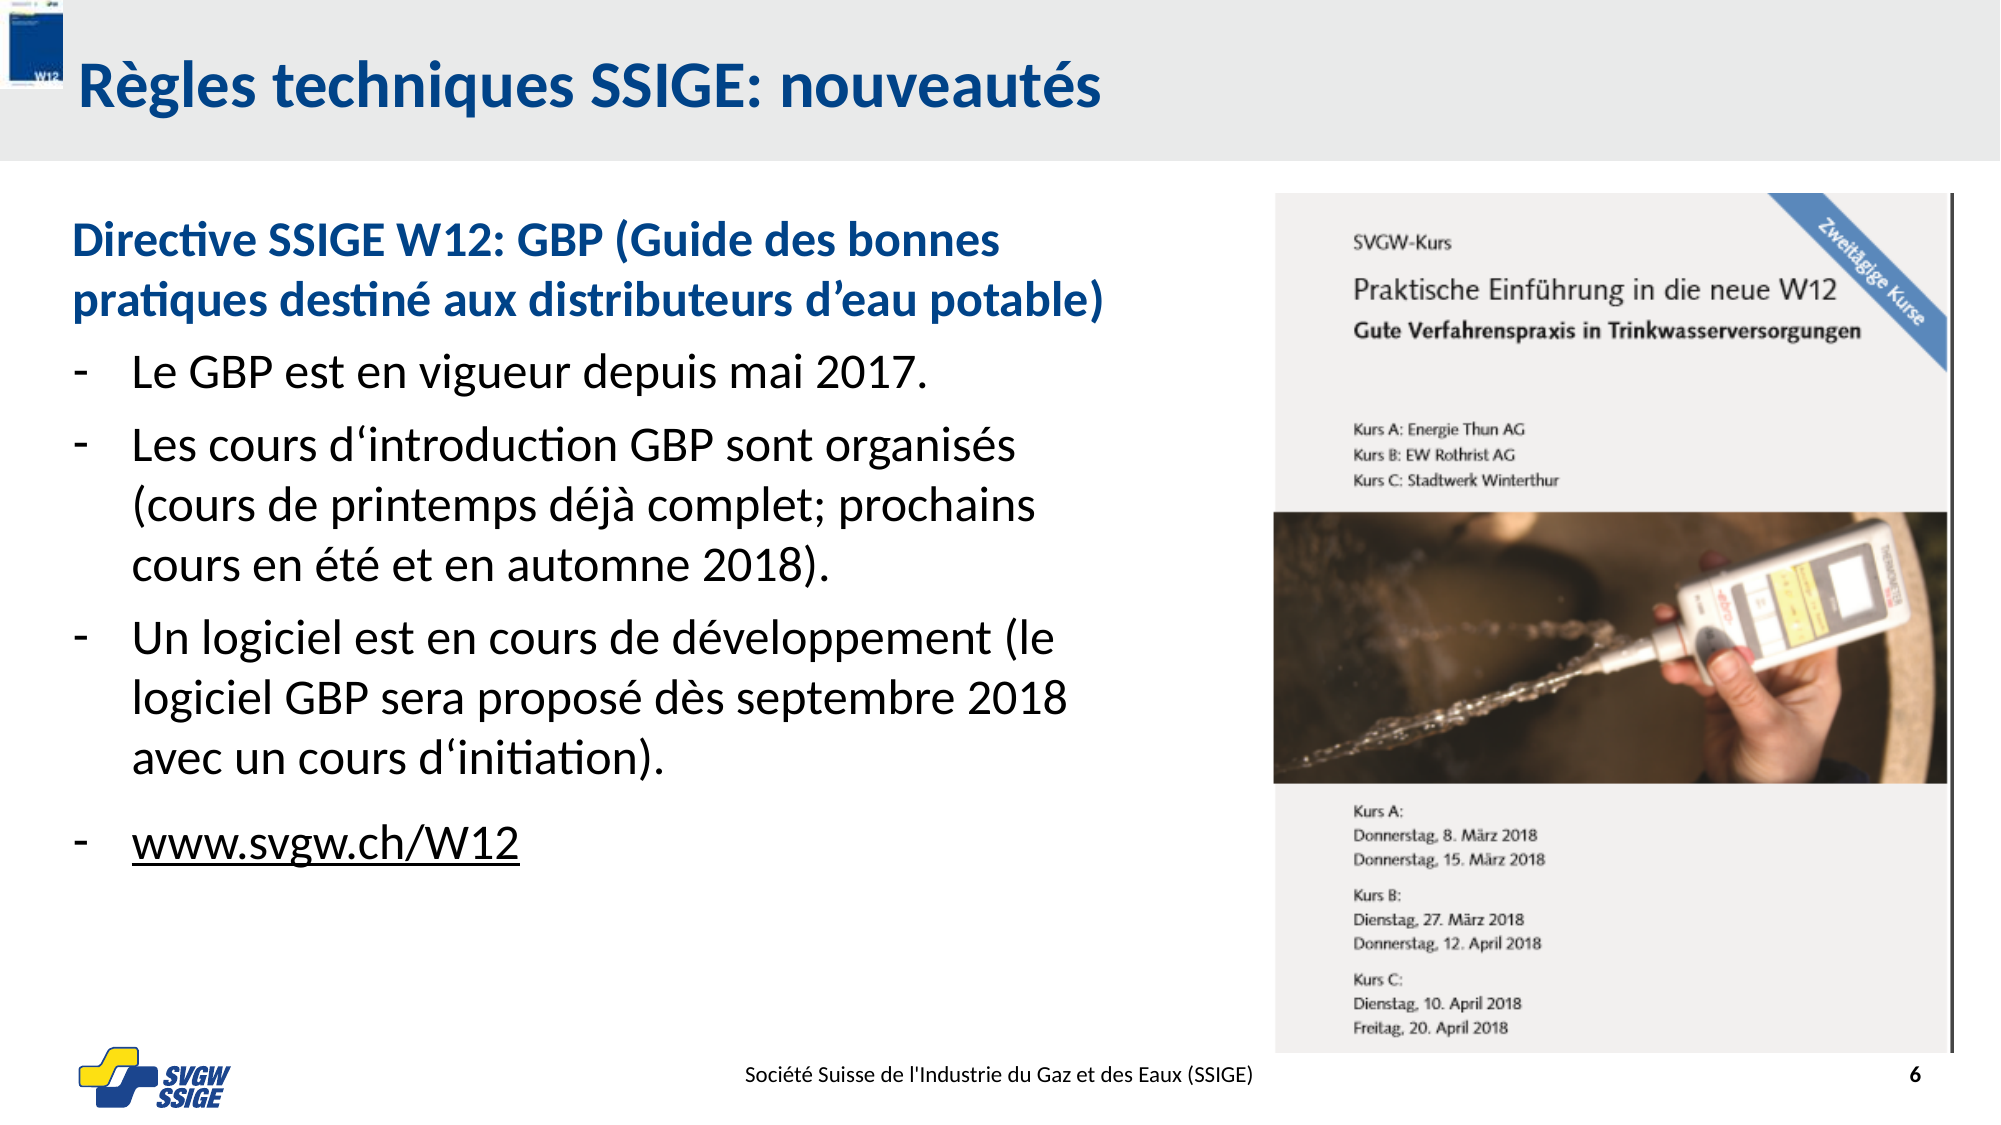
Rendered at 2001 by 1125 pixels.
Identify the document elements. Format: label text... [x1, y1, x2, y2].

list Directive SSIGE W12: GBP (Guide des bonnes pratiques destiné aux distributeurs d’eau potable) Le GBP est en vigueur depuis mai 2017. Les cours d‘introduction GBP sont organisés (cours de printemps déjà complet; prochains cours en été et en automne 2018). Un logiciel est en cours de développement (le logiciel GBP sera proposé dès septembre 2018 avec un cours d‘initiation). www.svgw.ch/W12 [72, 206, 1113, 1010]
picture [0, 0, 63, 89]
title Règles techniques SSIGE: nouveautés [78, 19, 1922, 161]
slide_number 6 [1874, 1053, 1922, 1106]
footer Société Suisse de l'Industrie du Gaz et des Eaux (SSIGE) [303, 1046, 1697, 1106]
picture [1269, 193, 1954, 1053]
